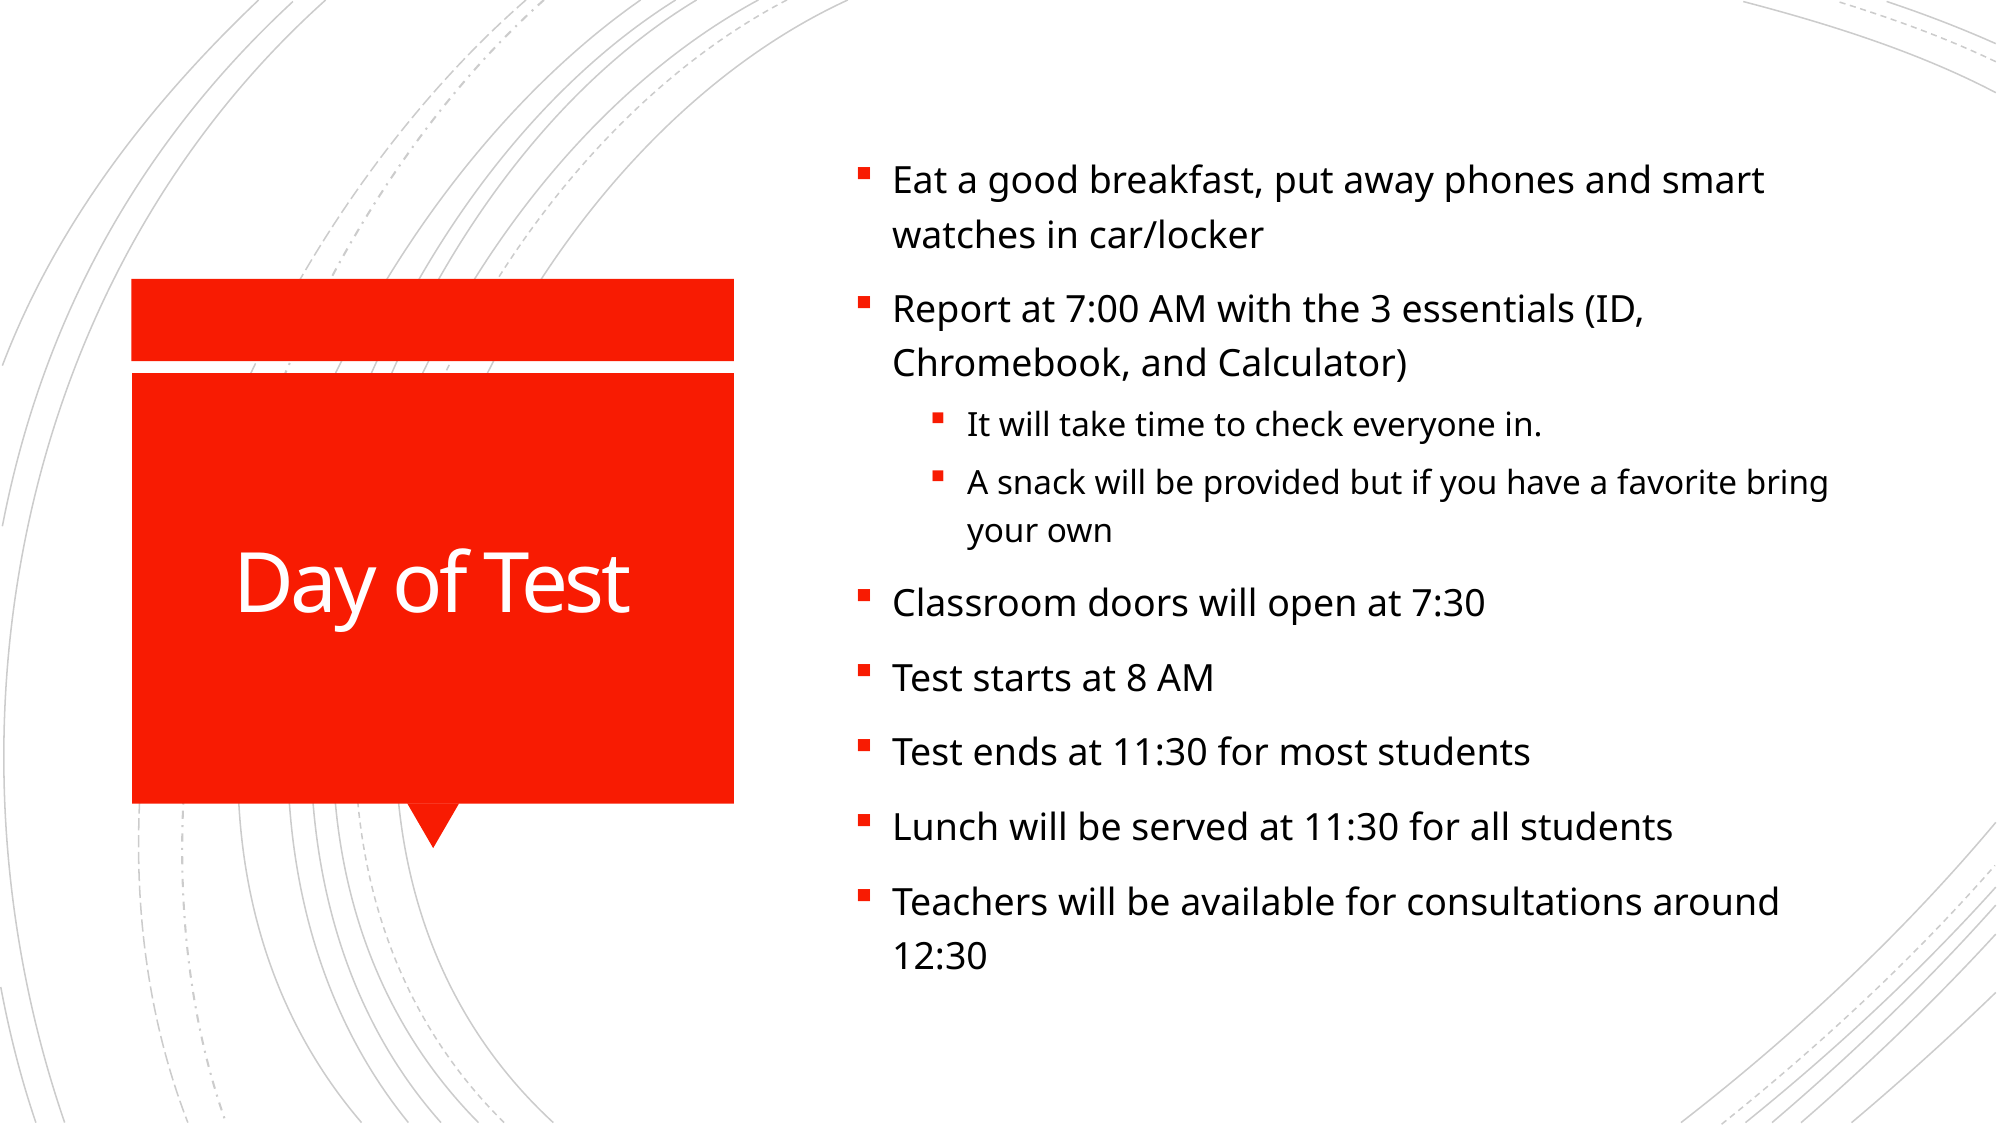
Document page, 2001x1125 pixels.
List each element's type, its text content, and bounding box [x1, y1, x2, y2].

title Day of Test [145, 385, 720, 789]
list Eat a good breakfast, put away phones and smart watches in car/locker Report at 7:00 AM with the 3 essentials (ID, Chromebook, and Calculator) It will take time to check everyone in. A snack will be provided but if you have a favorite bring your own Classroom doors will open at 7:30 Test starts at 8 AM Test ends at 11:30 for most students Lunch will be served at 11:30 for all students Teachers will be available for consultations around 12:30 [839, 131, 1871, 993]
